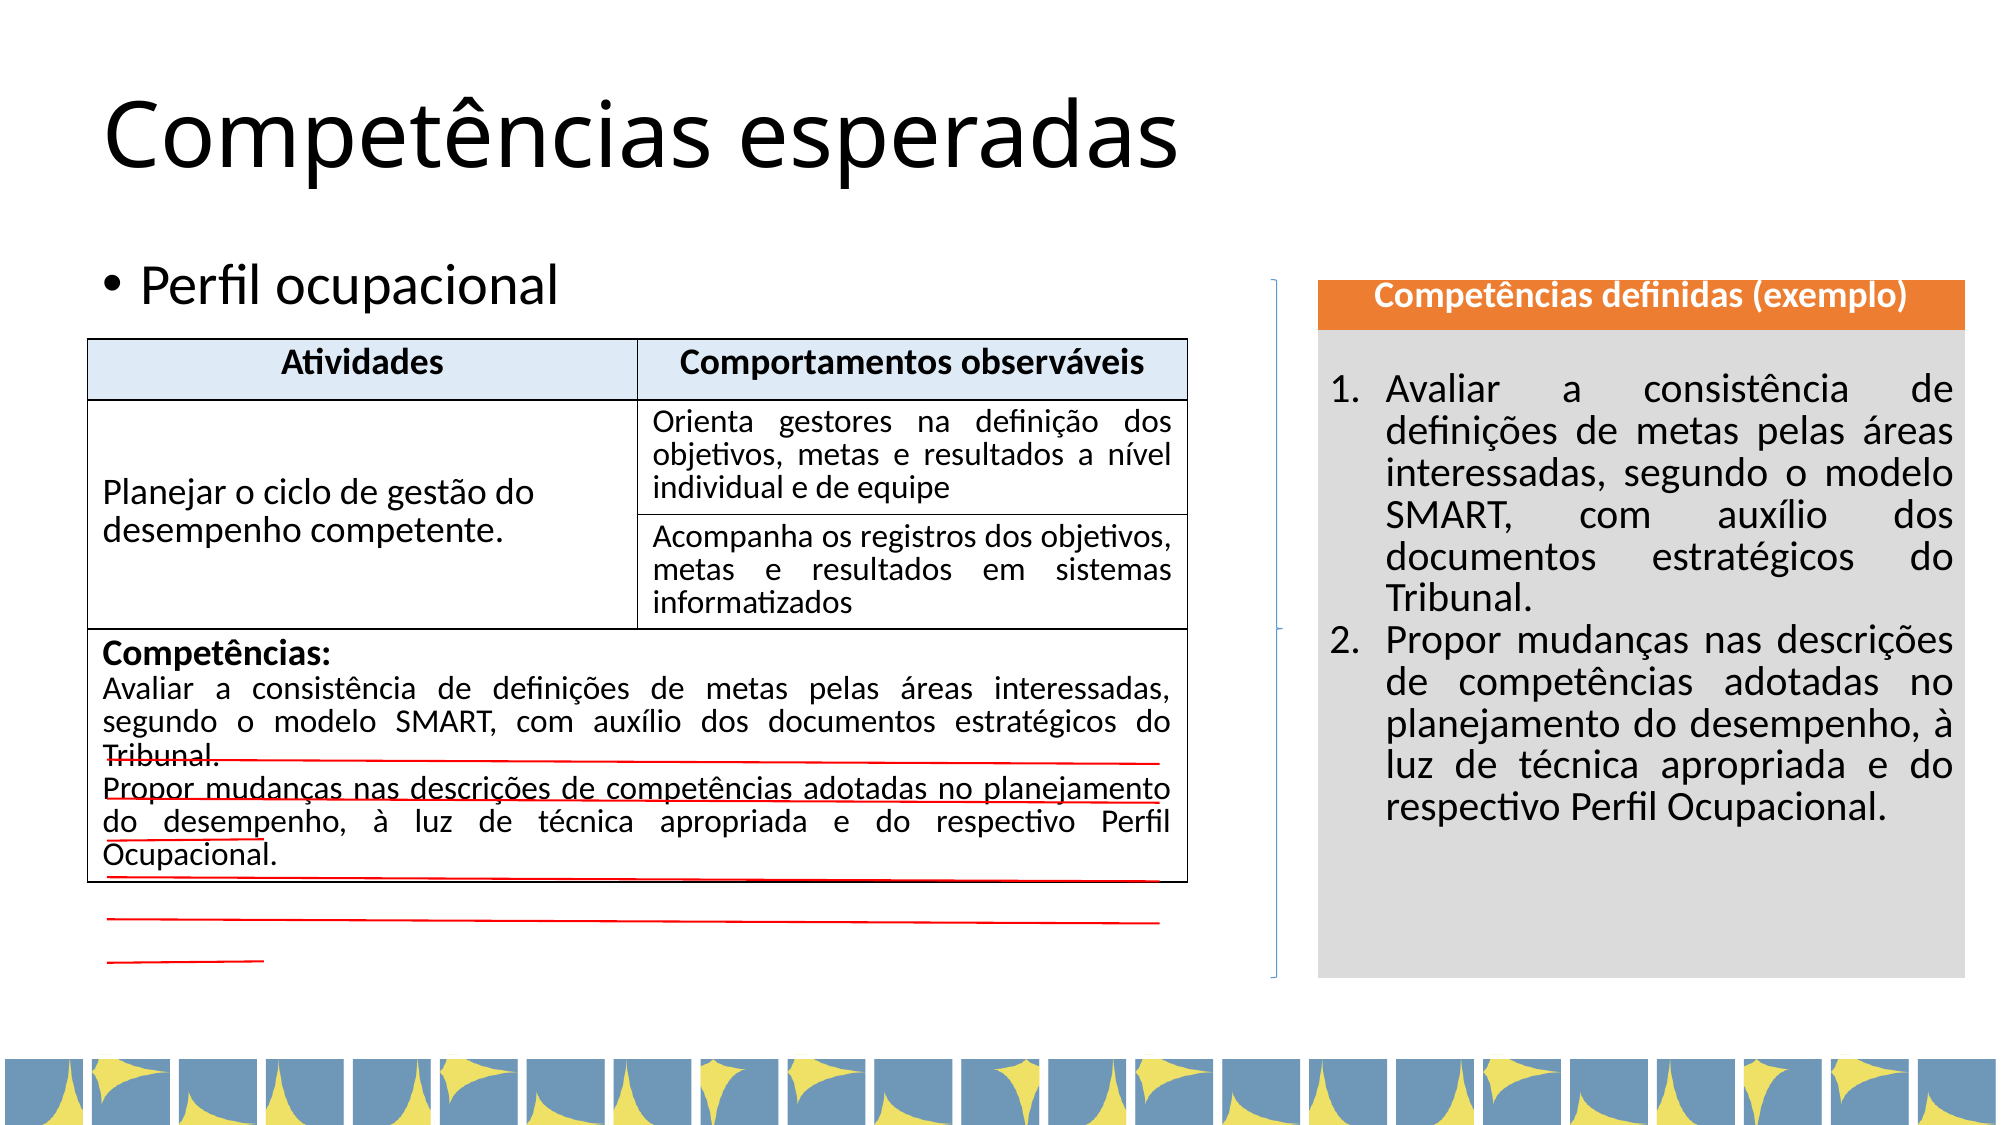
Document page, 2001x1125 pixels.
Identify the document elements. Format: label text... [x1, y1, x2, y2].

table_cell Planejar o ciclo de gestão do desempenho competente. [88, 401, 637, 628]
table_cell Orienta gestores na definição dos objetivos, metas e resultados a nível individual e de equipe [638, 401, 1187, 514]
list Perfil ocupacional [87, 246, 1237, 339]
table_header Comportamentos observáveis [638, 340, 1187, 399]
table_header Atividades [88, 340, 637, 399]
table_cell Acompanha os registros dos objetivos, metas e resultados em sistemas informatizados [638, 515, 1187, 628]
table_cell Avaliar a consistência de definições de metas pelas áreas interessadas, segundo o modelo SMART, com auxílio dos documentos estratégicos do Tribunal. Propor mudanças nas descrições de competências adotadas no planejamento do desempenho, à luz de técnica apropriada e do respectivo Perfil Ocupacional. [1318, 330, 1965, 978]
text_box [1270, 279, 1283, 979]
table_header Competências definidas (exemplo) [1318, 280, 1965, 330]
text_box Competências esperadas [87, 29, 1863, 247]
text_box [106, 759, 1160, 963]
picture [0, 1042, 2000, 1125]
table_cell Competências: Avaliar a consistência de definições de metas pelas áreas interessadas, segundo o modelo SMART, com auxílio dos documentos estratégicos do Tribunal. Propor mudanças nas descrições de competências adotadas no planejamento do desempenho, à luz de técnica apropriada e do respectivo Perfil Ocupacional. [88, 630, 1187, 881]
